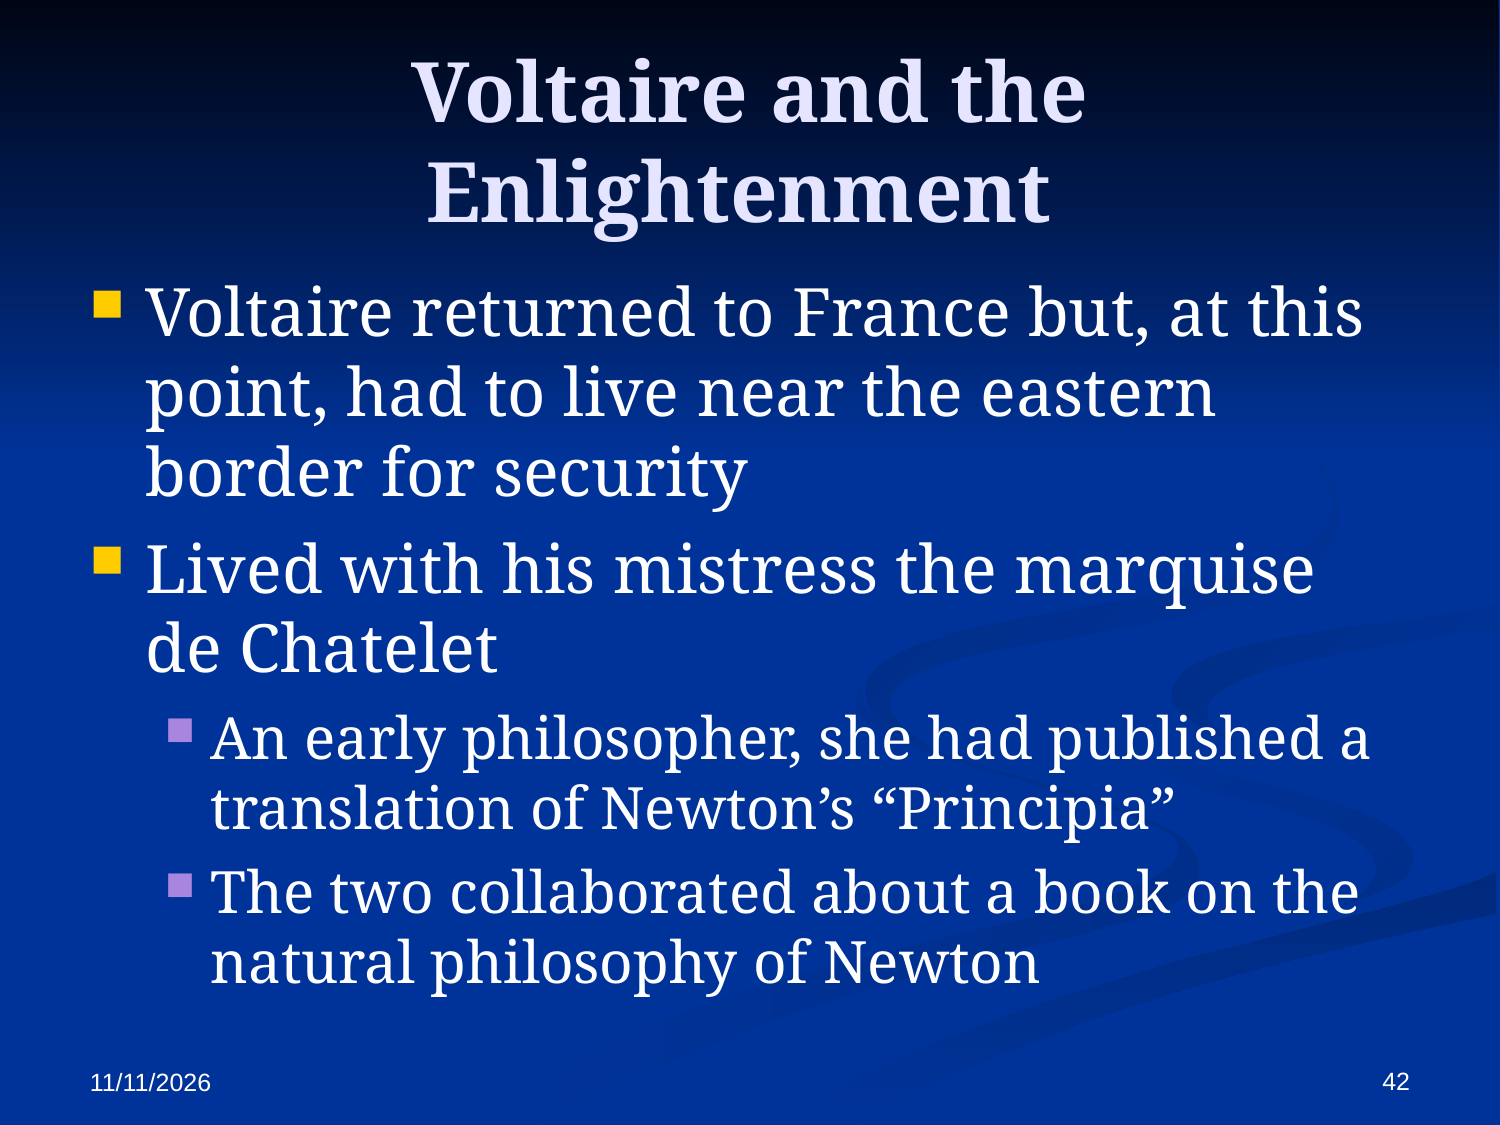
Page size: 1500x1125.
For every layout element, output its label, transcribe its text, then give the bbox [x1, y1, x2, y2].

text_box Voltaire returned to France but, at this point, had to live near the eastern border for security Lived with his mistress the marquise de Chatelet An early philosopher, she had published a translation of Newton’s “Principia” The two collaborated about a book on the natural philosophy of Newton [74, 262, 1425, 1005]
text_box 10/13/2017 [75, 1025, 425, 1104]
text_box 42 [1074, 1025, 1425, 1104]
text_box Voltaire and the Enlightenment [74, 45, 1425, 233]
